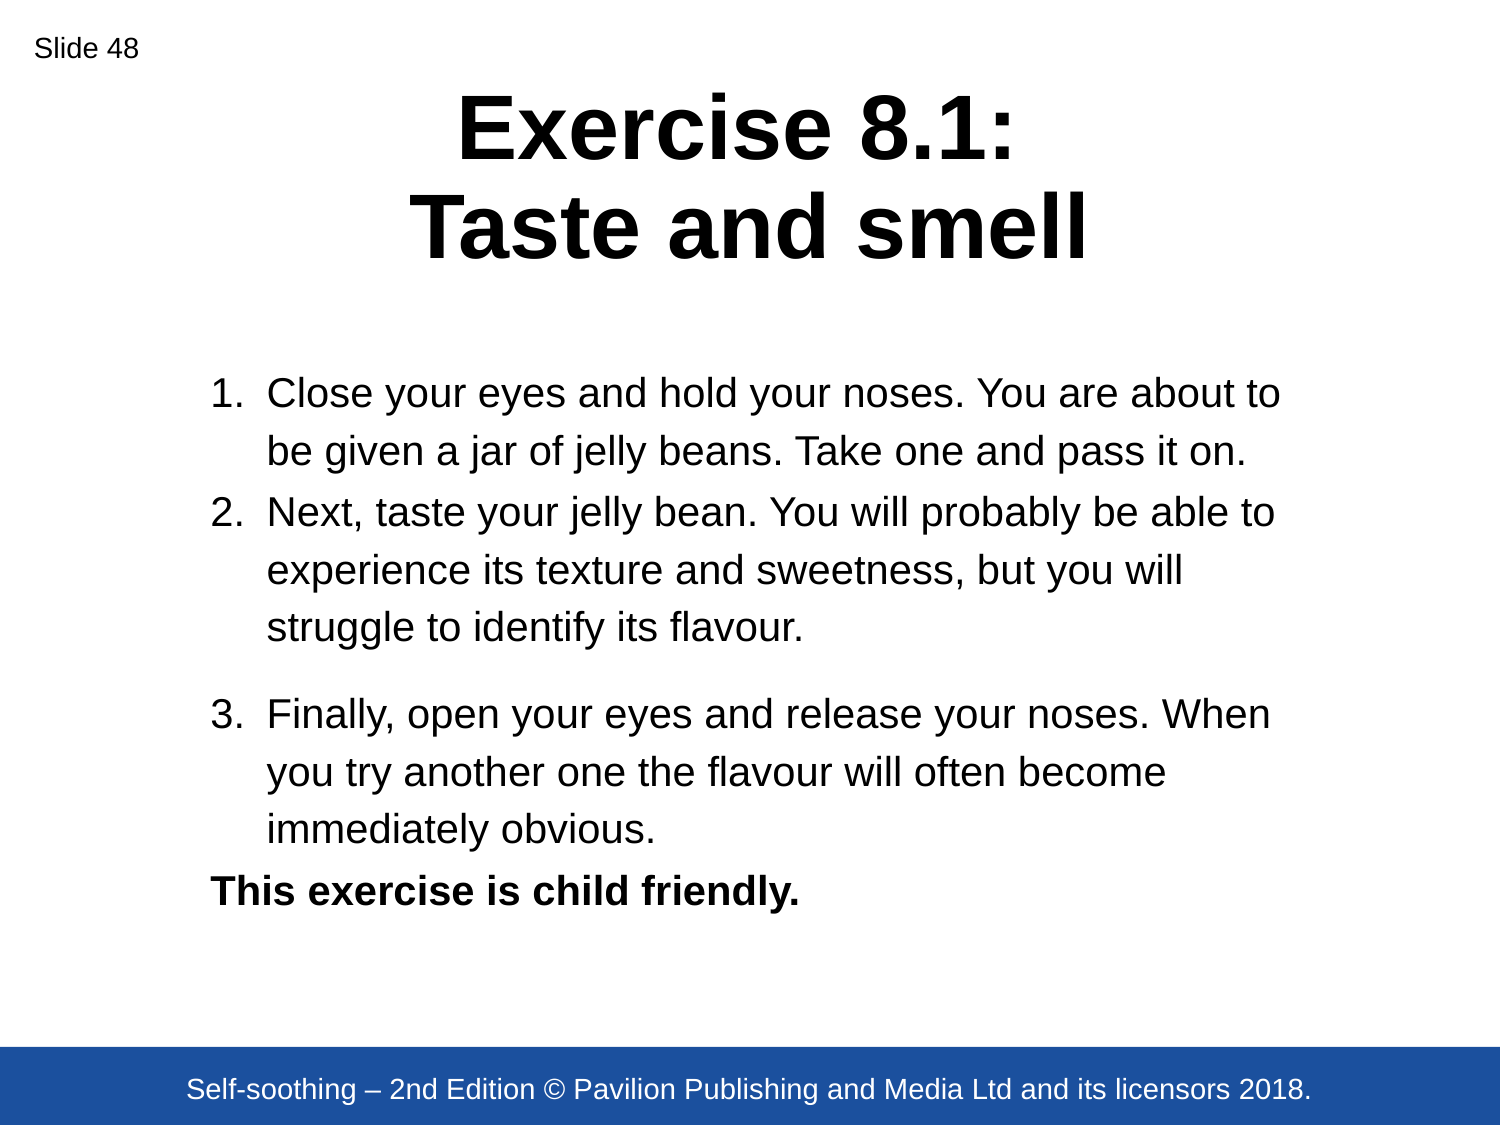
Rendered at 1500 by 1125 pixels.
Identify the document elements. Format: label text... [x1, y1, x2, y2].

text_box Close your eyes and hold your noses. You are about to be given a jar of jelly beans. Take one and pass it on. Next, taste your jelly bean. You will probably be able to experience its texture and sweetness, but you will struggle to identify its flavour. Finally, open your eyes and release your noses. When you try another one the flavour will often become immediately obvious. This exercise is child friendly. [191, 350, 1330, 922]
text_box Slide 48 [26, 21, 216, 72]
title Exercise 8.1: Taste and smell [165, 70, 1335, 289]
